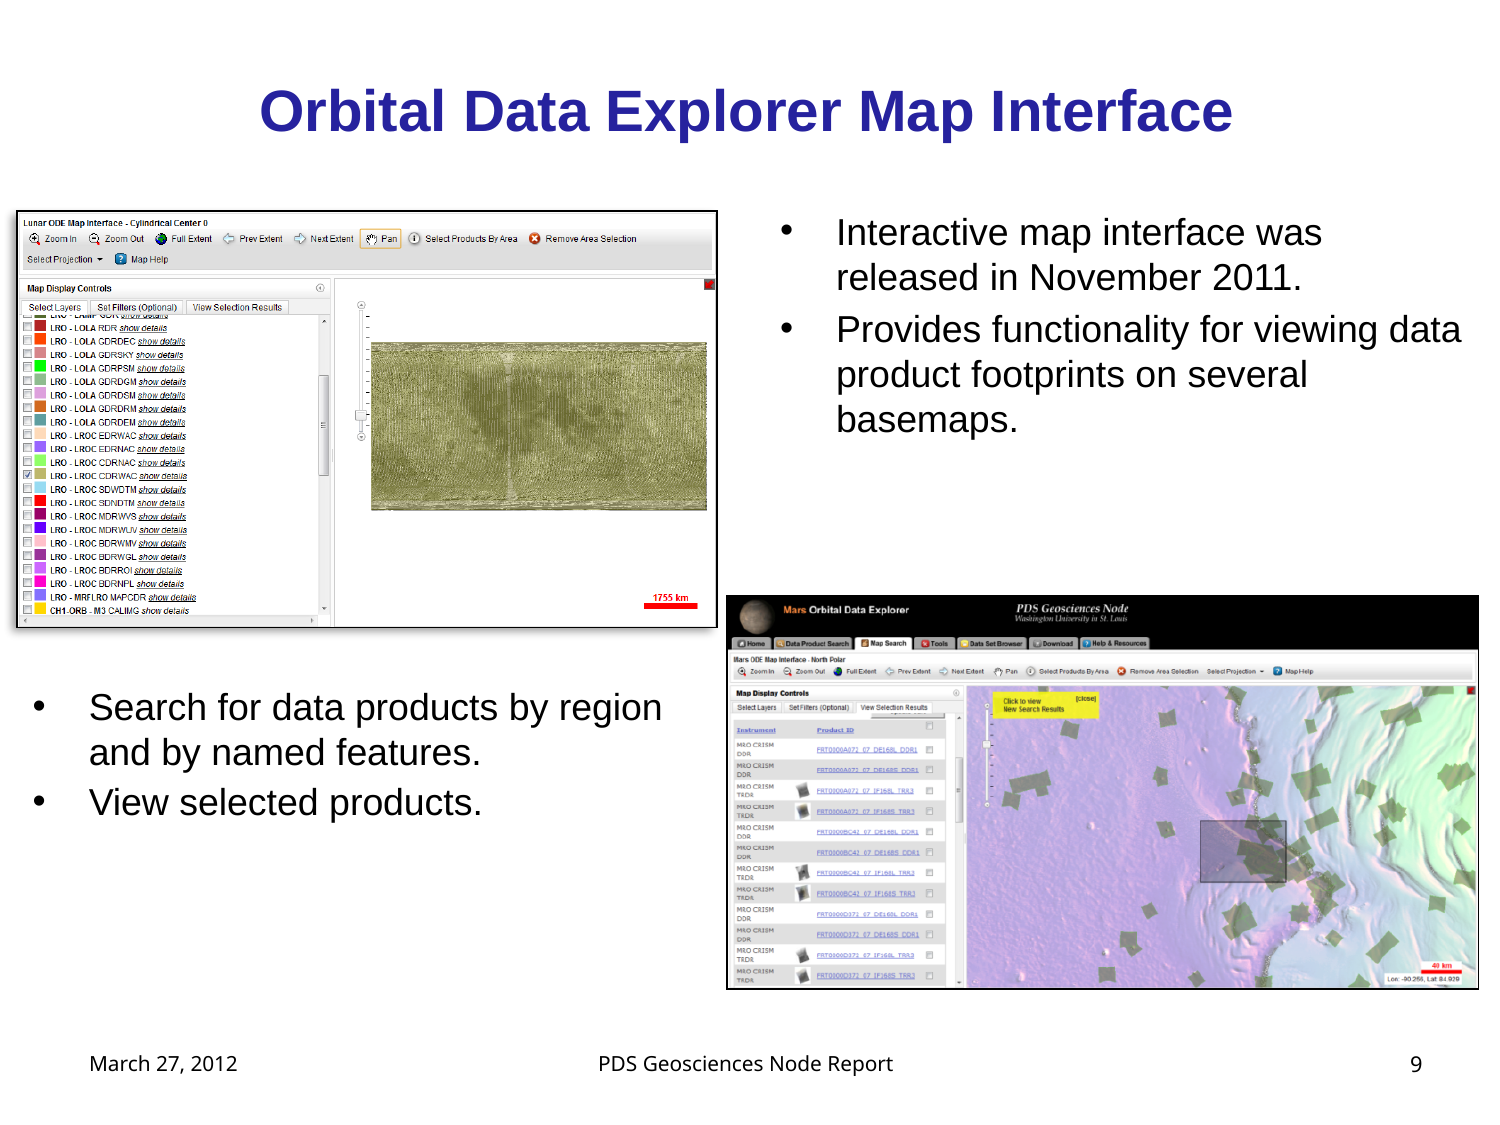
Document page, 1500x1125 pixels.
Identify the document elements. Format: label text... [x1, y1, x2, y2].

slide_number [73, 1042, 387, 1119]
footer PDS Geosciences Node Report [508, 1042, 984, 1119]
text_box Search for data products by region and by named features. View selected products. [17, 675, 691, 989]
slide_number 9 [1124, 1042, 1438, 1119]
picture [727, 596, 1478, 989]
list Interactive map interface was released in November 2011. Provides functionality for viewing data product footprints on several basemaps. [764, 199, 1478, 515]
title Orbital Data Explorer Map Interface [109, 30, 1385, 186]
picture [17, 211, 717, 628]
